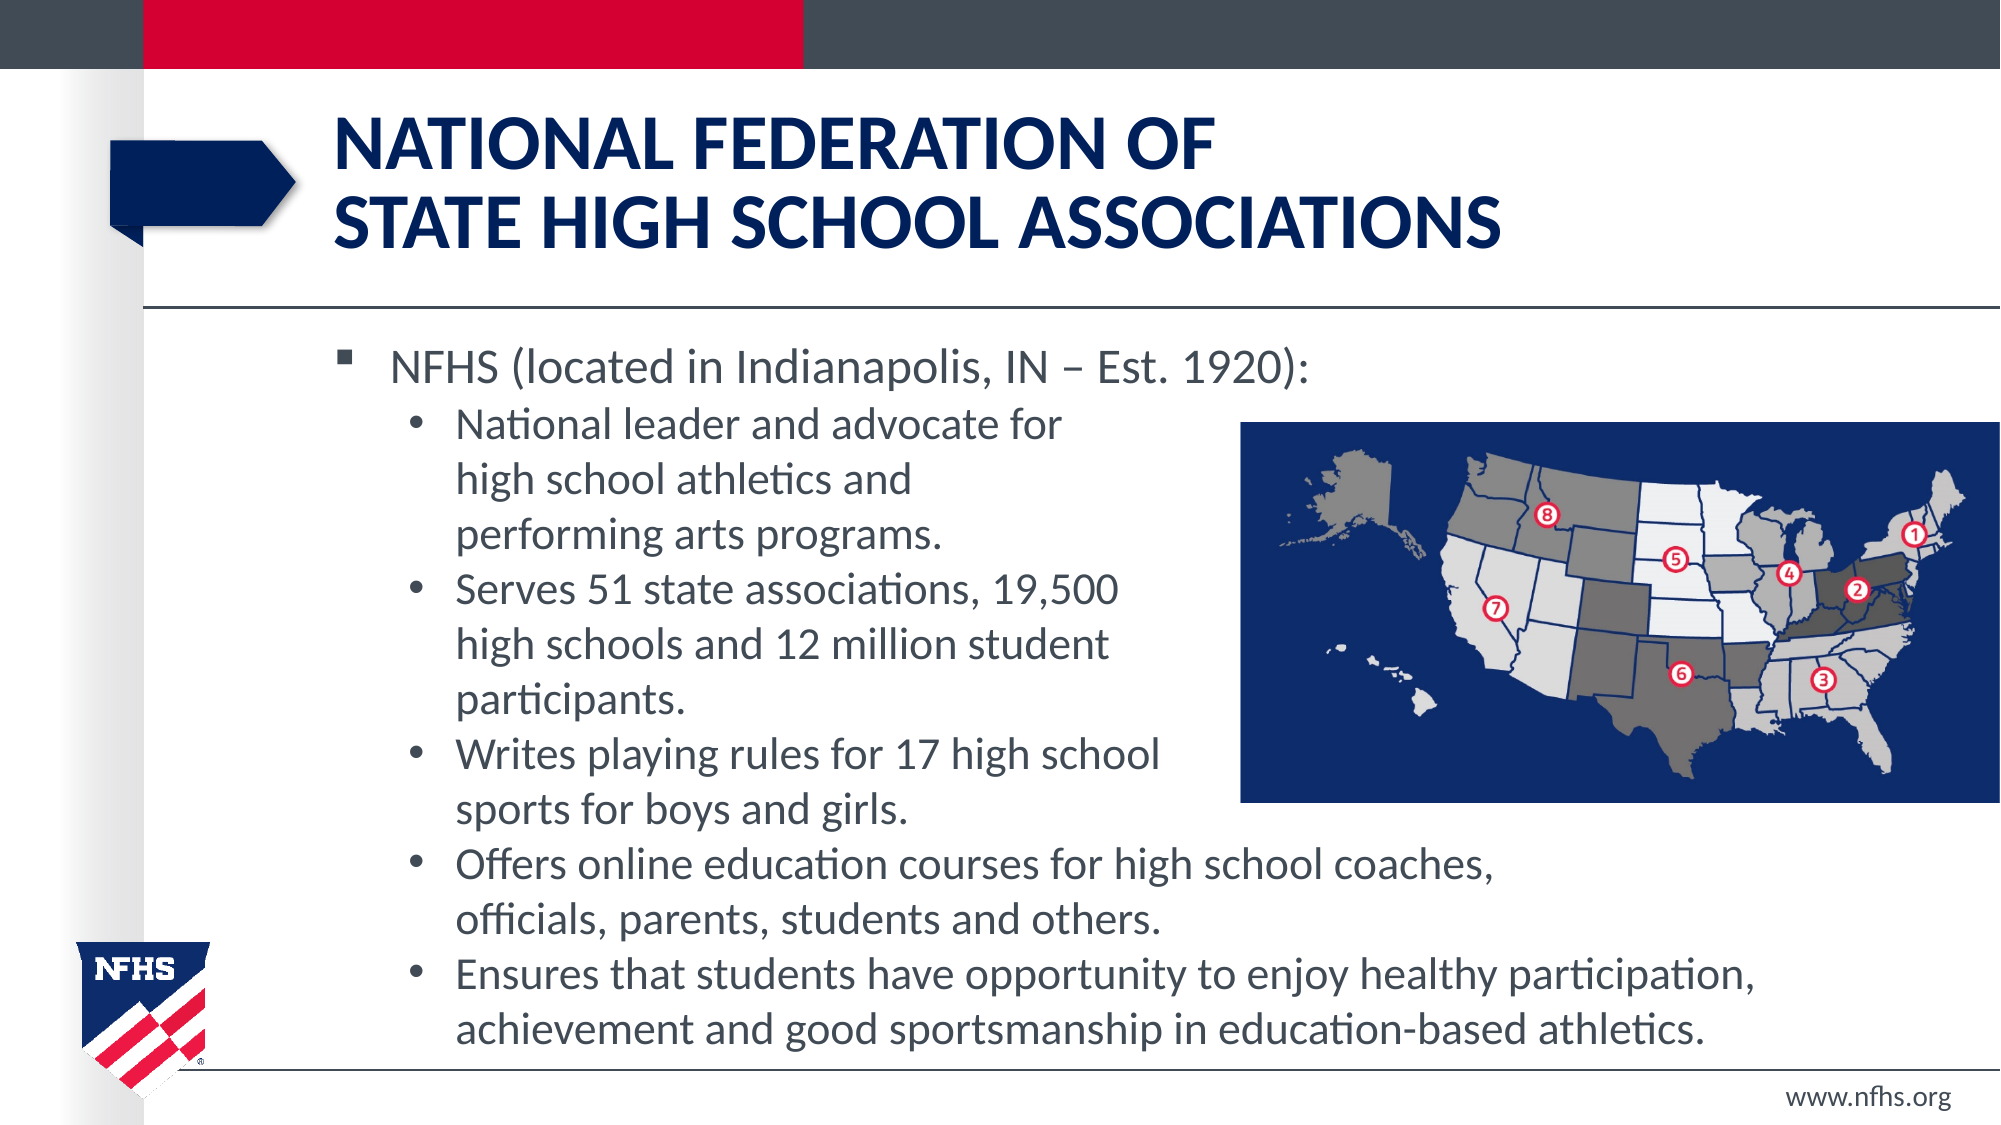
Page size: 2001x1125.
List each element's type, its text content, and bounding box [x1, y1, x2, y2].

picture [76, 942, 210, 1099]
title National Federation of State High School Associations [318, 85, 1964, 285]
footer www.nfhs.org [1639, 1070, 1967, 1119]
picture [1240, 422, 2000, 803]
list NFHS (located in Indianapolis, IN – Est. 1920): National leader and advocate for high school athletics and performing arts programs. Serves 51 state associations, 19,500 high schools and 12 million student participants. Writes playing rules for 17 high school sports for boys and girls. Offers online education courses for high school coaches, officials, parents, students and others. Ensures that students have opportunity to enjoy healthy participation, achievement and good sportsmanship in education-based athletics. [318, 326, 1964, 1039]
